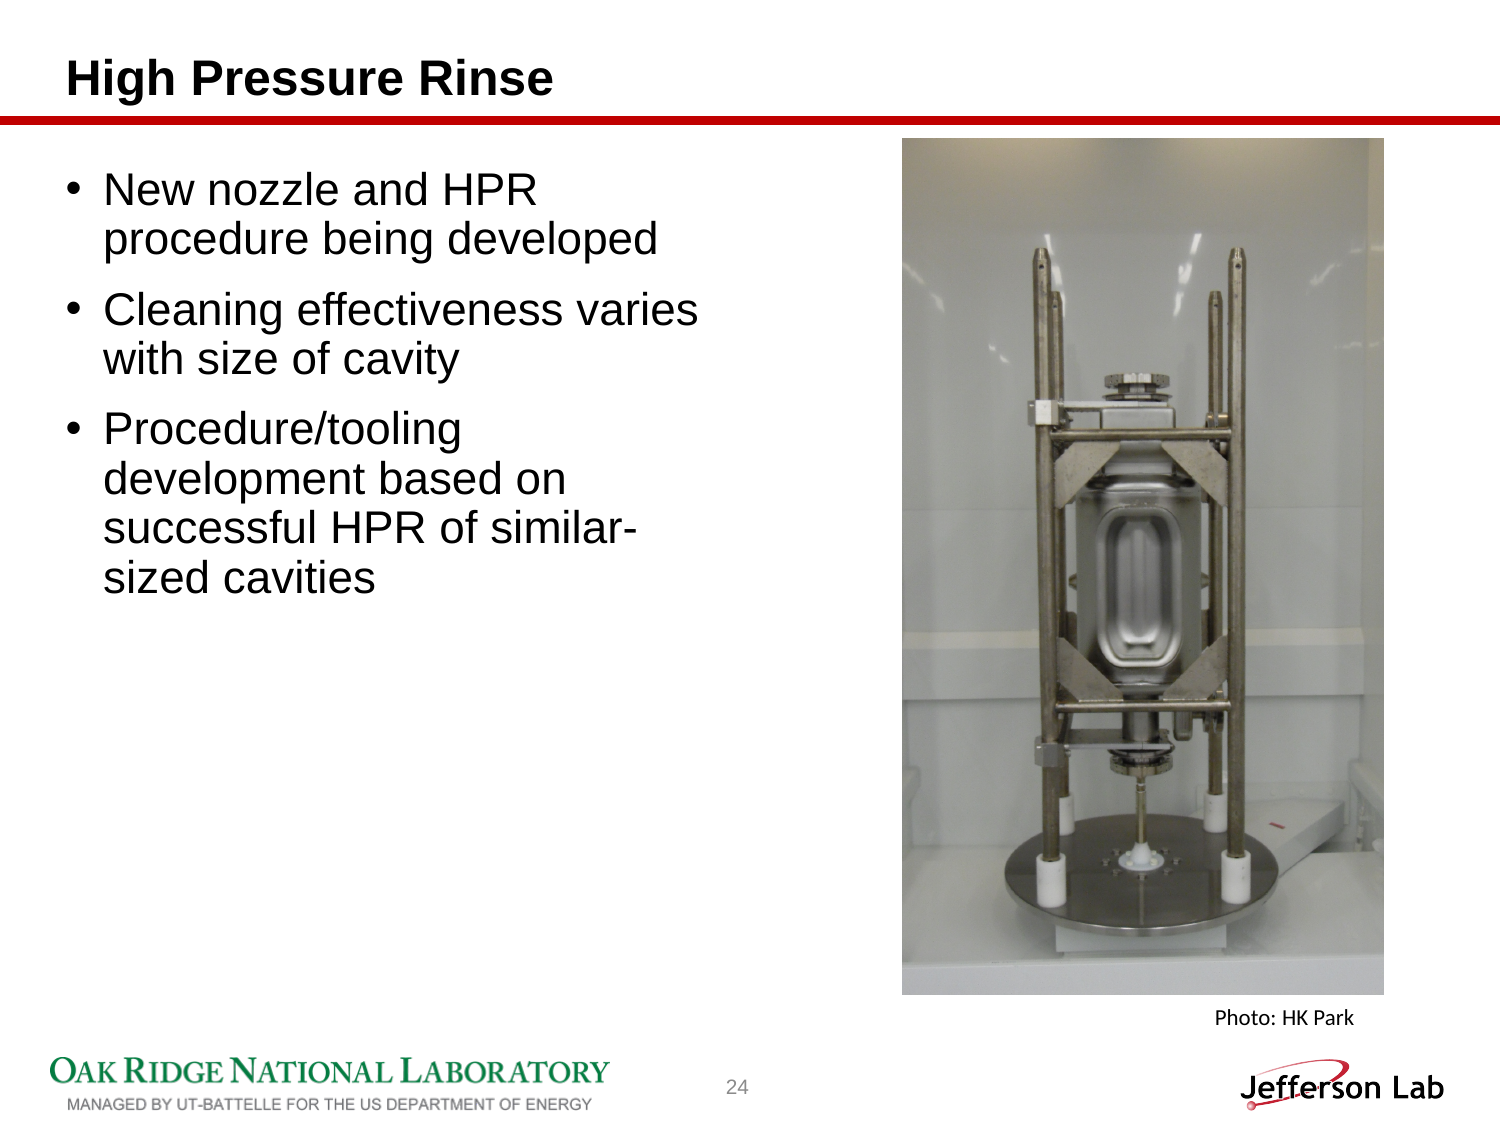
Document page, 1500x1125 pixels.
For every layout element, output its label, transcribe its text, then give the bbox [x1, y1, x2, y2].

slide_number 24 [693, 1060, 782, 1111]
picture [50, 1057, 610, 1115]
text_box Photo: HK Park [1200, 995, 1384, 1037]
list New nozzle and HPR procedure being developed Cleaning effectiveness varies with size of cavity Procedure/tooling development based on successful HPR of similar-sized cavities [50, 158, 732, 1042]
picture [902, 138, 1384, 995]
picture [1238, 1051, 1457, 1122]
title High Pressure Rinse [50, 39, 1440, 120]
